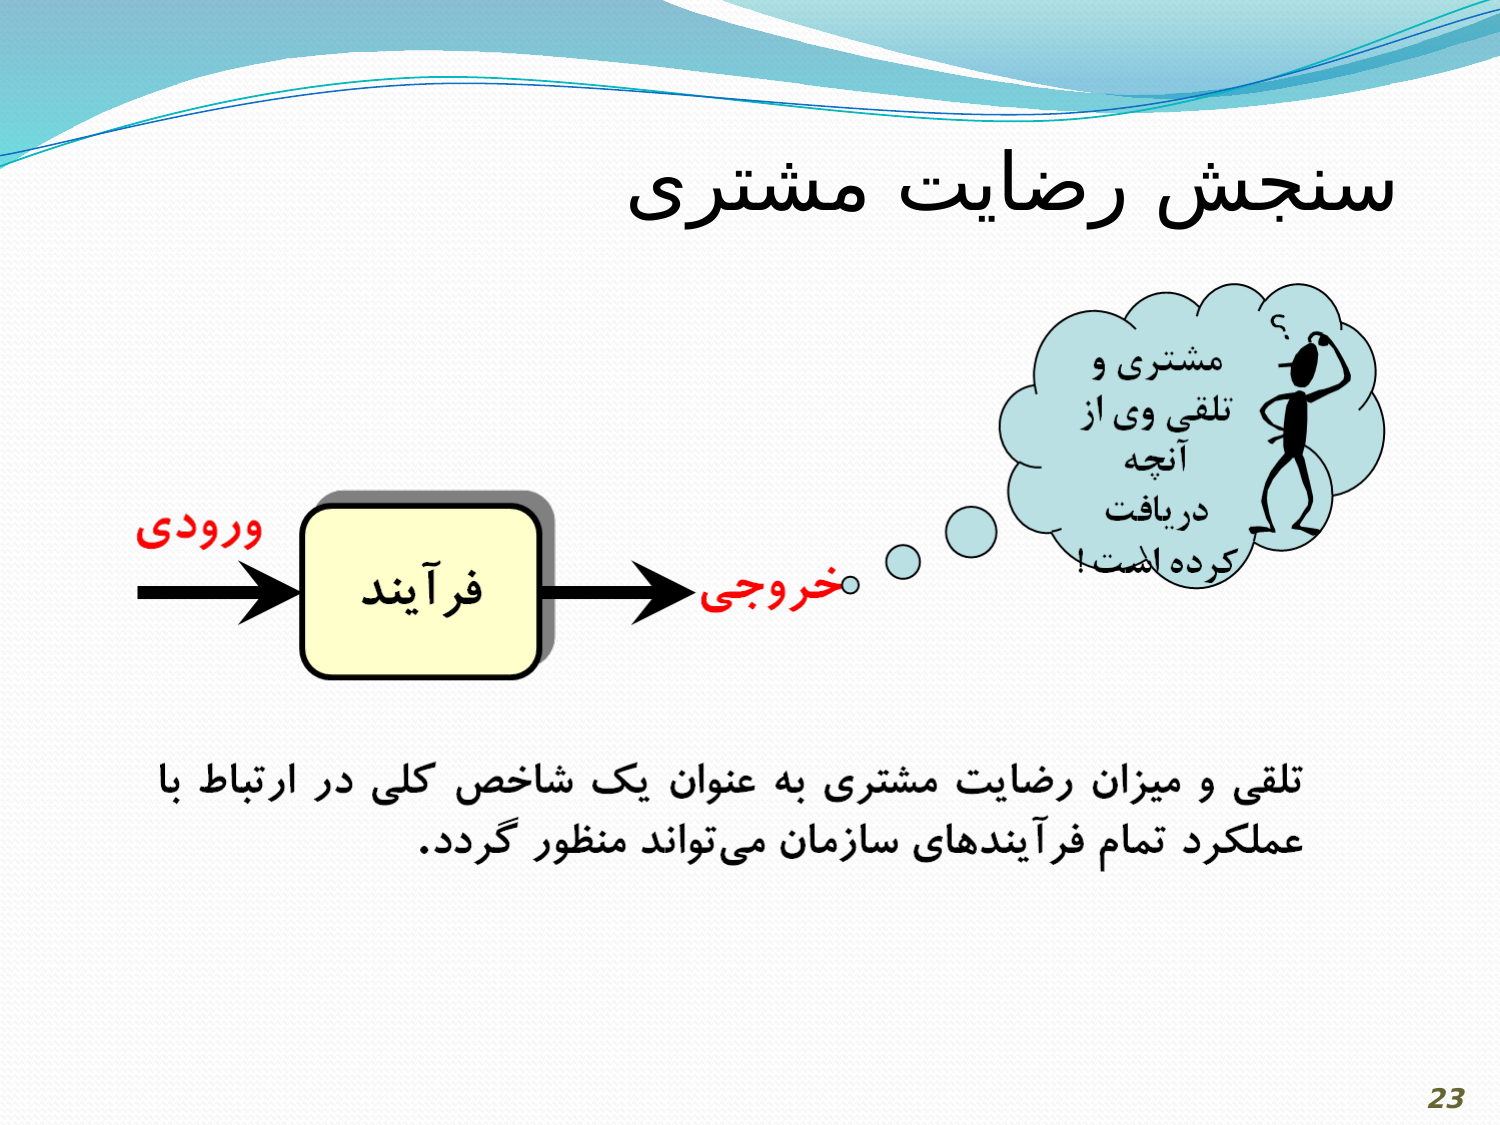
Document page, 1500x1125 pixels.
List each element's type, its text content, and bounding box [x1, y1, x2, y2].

title سنجش رضایت مشتری [72, 121, 1416, 235]
picture [79, 282, 1387, 880]
